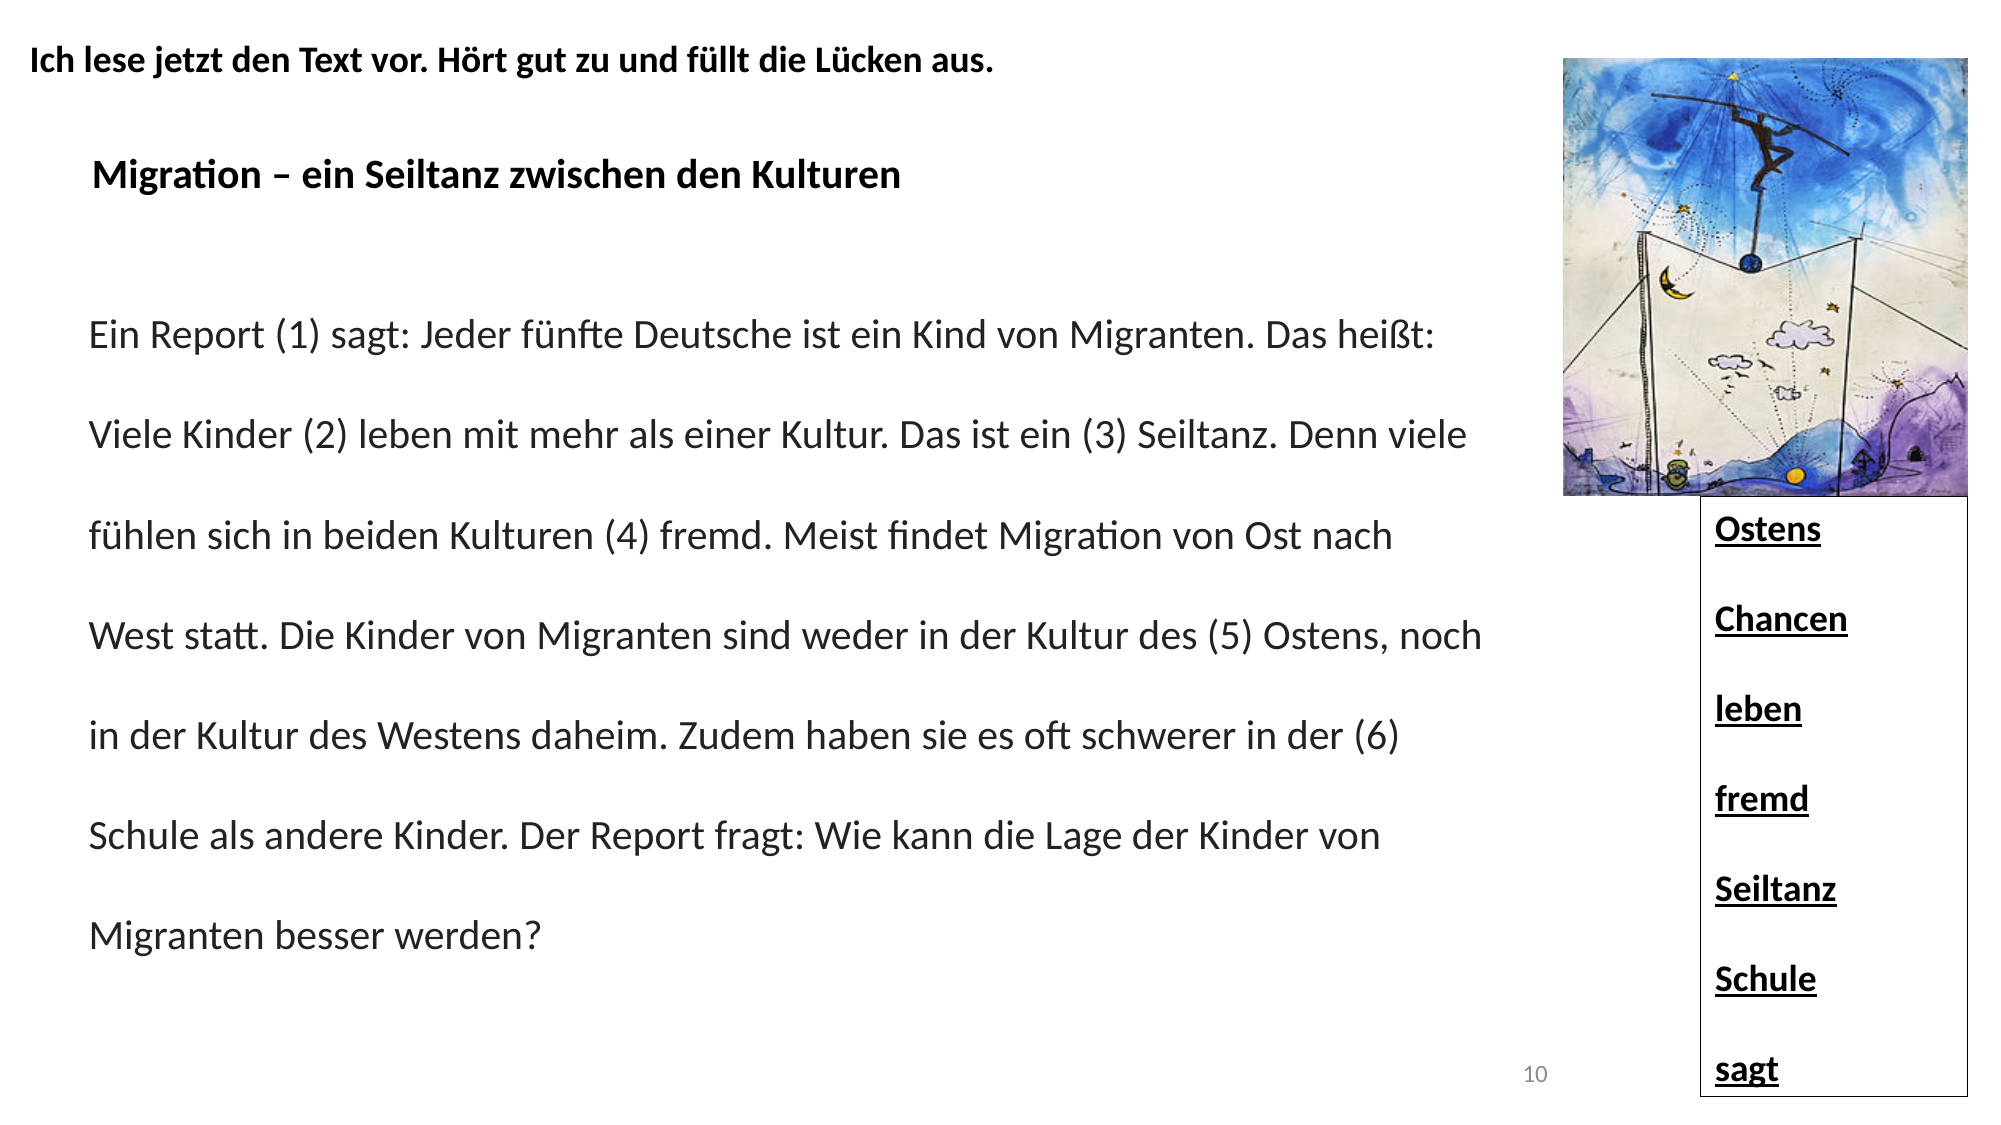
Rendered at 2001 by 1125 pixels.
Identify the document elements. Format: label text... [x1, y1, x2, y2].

text_box Ich lese jetzt den Text vor. Hört gut zu und füllt die Lücken aus. [14, 27, 1563, 88]
text_box Ostens Chancen leben fremd Seiltanz Schule sagt [1700, 496, 1968, 1097]
slide_number 10 [1113, 1042, 1564, 1103]
text_box Migration – ein Seiltanz zwischen den Kulturen [77, 138, 918, 204]
picture [1563, 58, 1968, 496]
text_box Ein Report (1) sagt: Jeder fünfte Deutsche ist ein Kind von Migranten. Das heißt: Viele Kinder (2) leben mit mehr als einer Kultur. Das ist ein (3) Seiltanz. Denn viele fühlen sich in beiden Kulturen (4) fremd. Meist findet Migration von Ost nach West statt. Die Kinder von Migranten sind weder in der Kultur des (5) Ostens, noch in der Kultur des Westens daheim. Zudem haben sie es oft schwerer in der (6) Schule als andere Kinder. Der Report fragt: Wie kann die Lage der Kinder von Migranten besser werden? [73, 249, 1500, 965]
